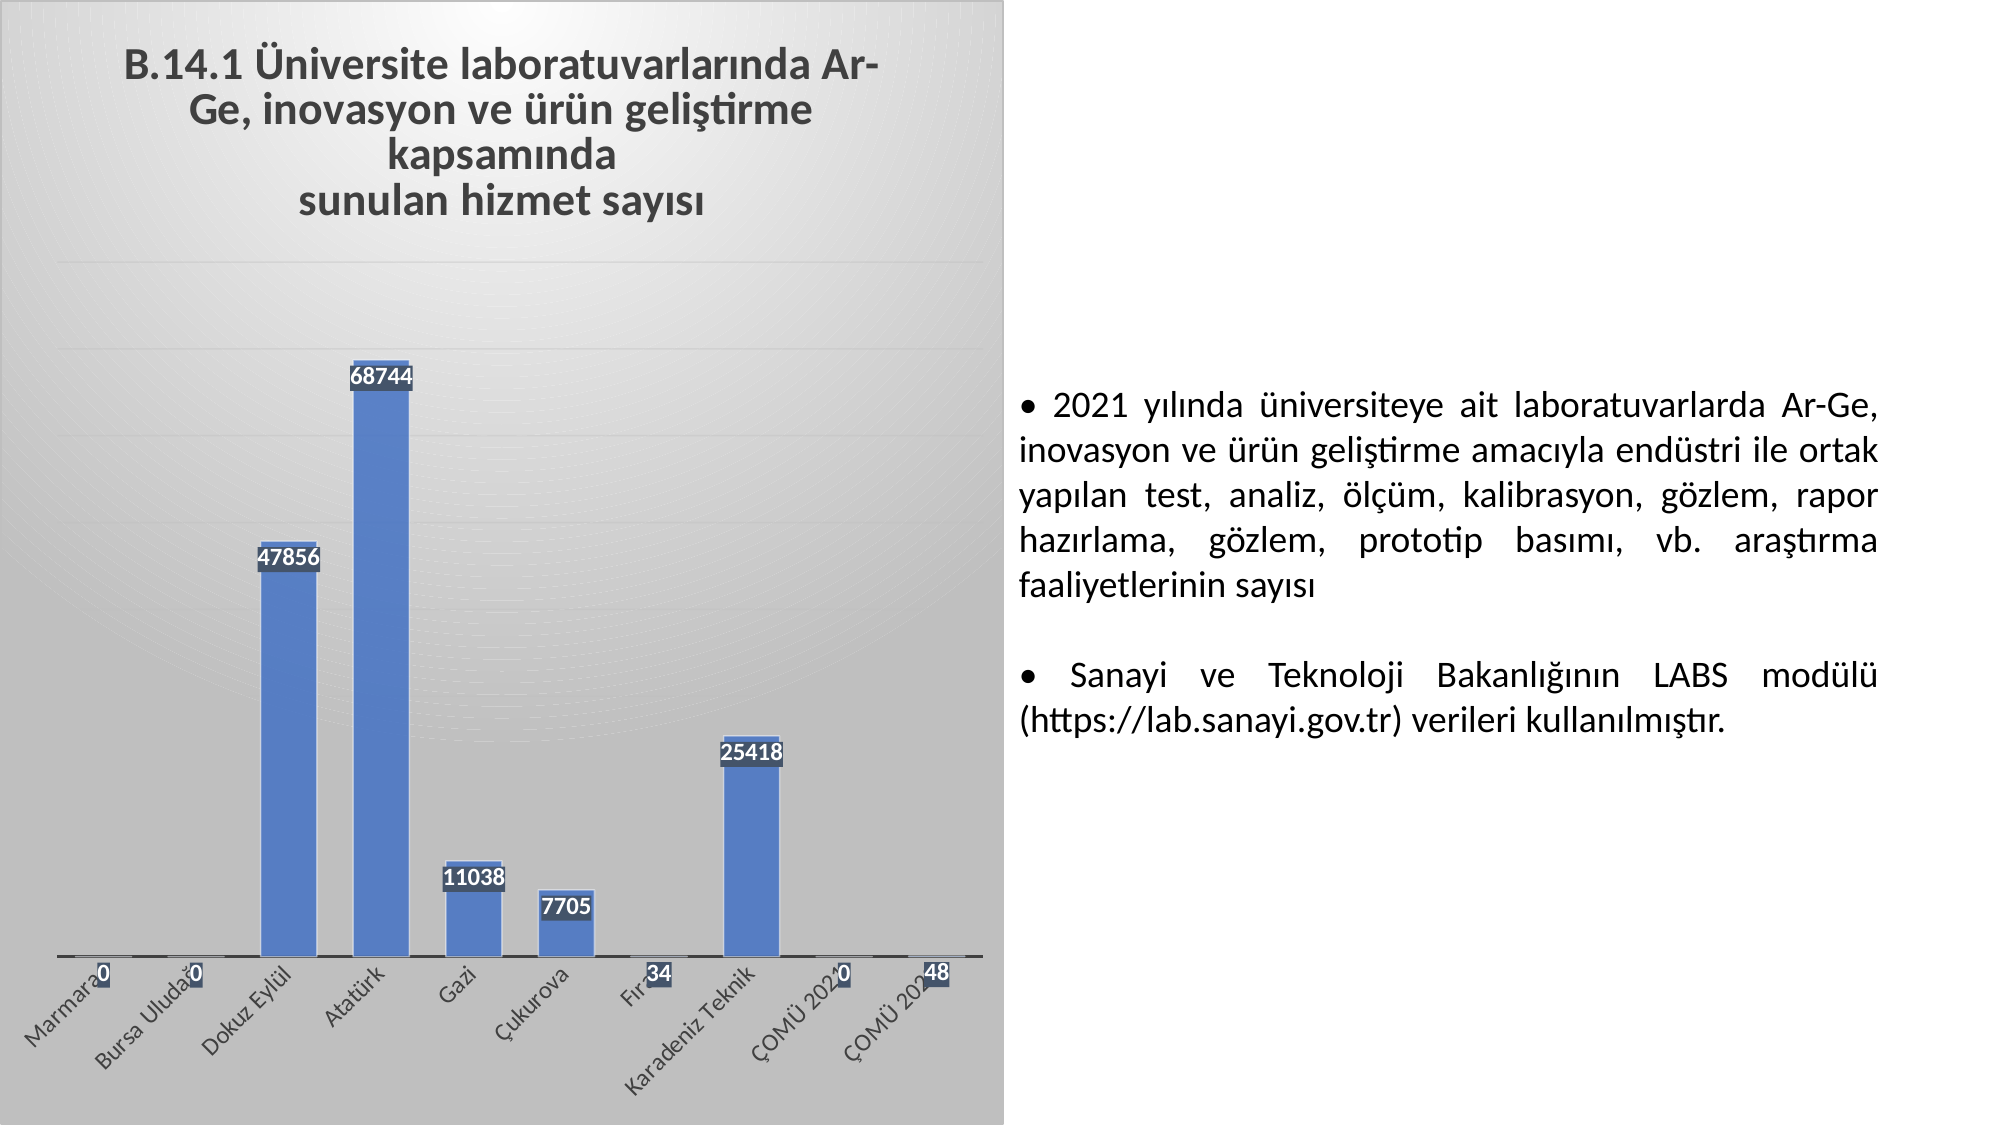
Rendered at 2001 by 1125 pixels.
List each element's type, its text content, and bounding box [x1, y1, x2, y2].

text_box • 2021 yılında üniversiteye ait laboratuvarlarda Ar-Ge, inovasyon ve ürün geliştirme amacıyla endüstri ile ortak yapılan test, analiz, ölçüm, kalibrasyon, gözlem, rapor hazırlama, gözlem, prototip basımı, vb. araştırma faaliyetlerinin sayısı • Sanayi ve Teknoloji Bakanlığının LABS modülü (https://lab.sanayi.gov.tr) verileri kullanılmıştır. [1004, 373, 1894, 748]
chart [0, 0, 1004, 1125]
